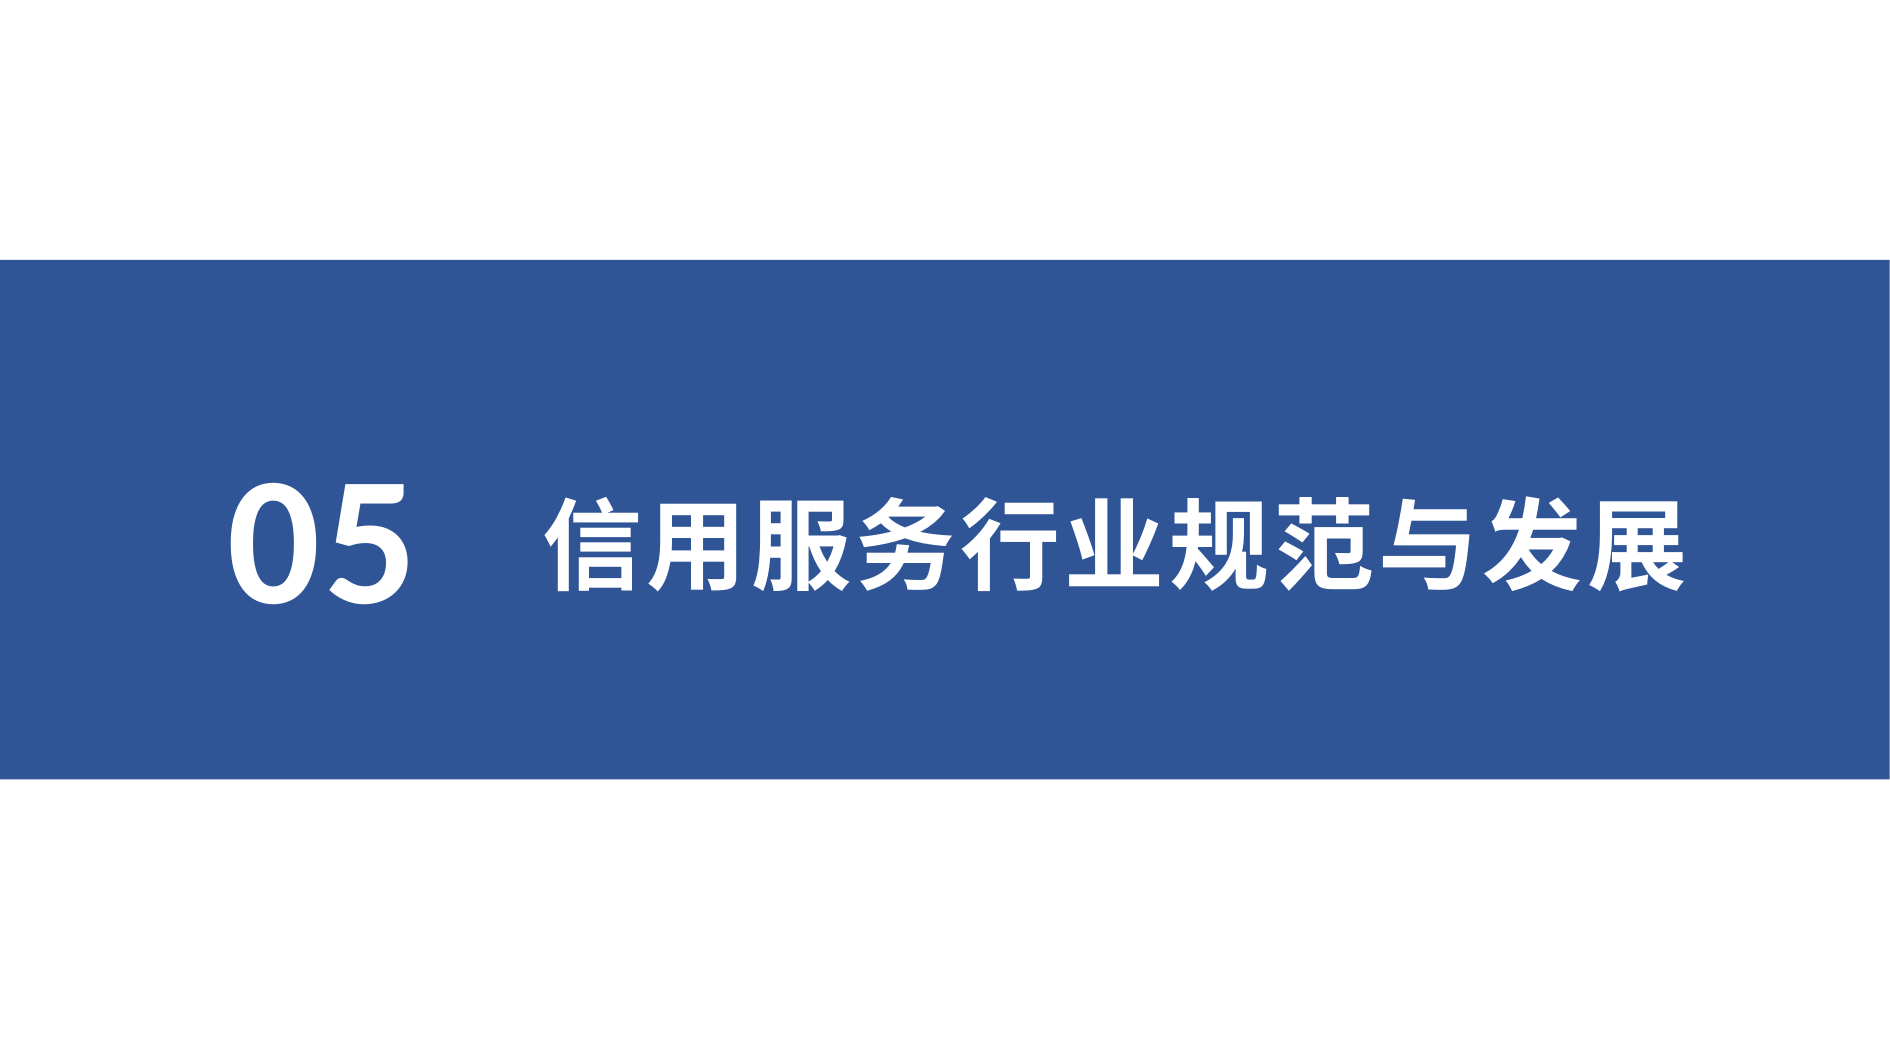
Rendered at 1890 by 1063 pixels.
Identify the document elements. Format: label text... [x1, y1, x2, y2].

text_box [0, 259, 1890, 781]
text_box 信用服务行业规范与发展 [519, 454, 1712, 607]
text_box 05 [212, 412, 498, 648]
